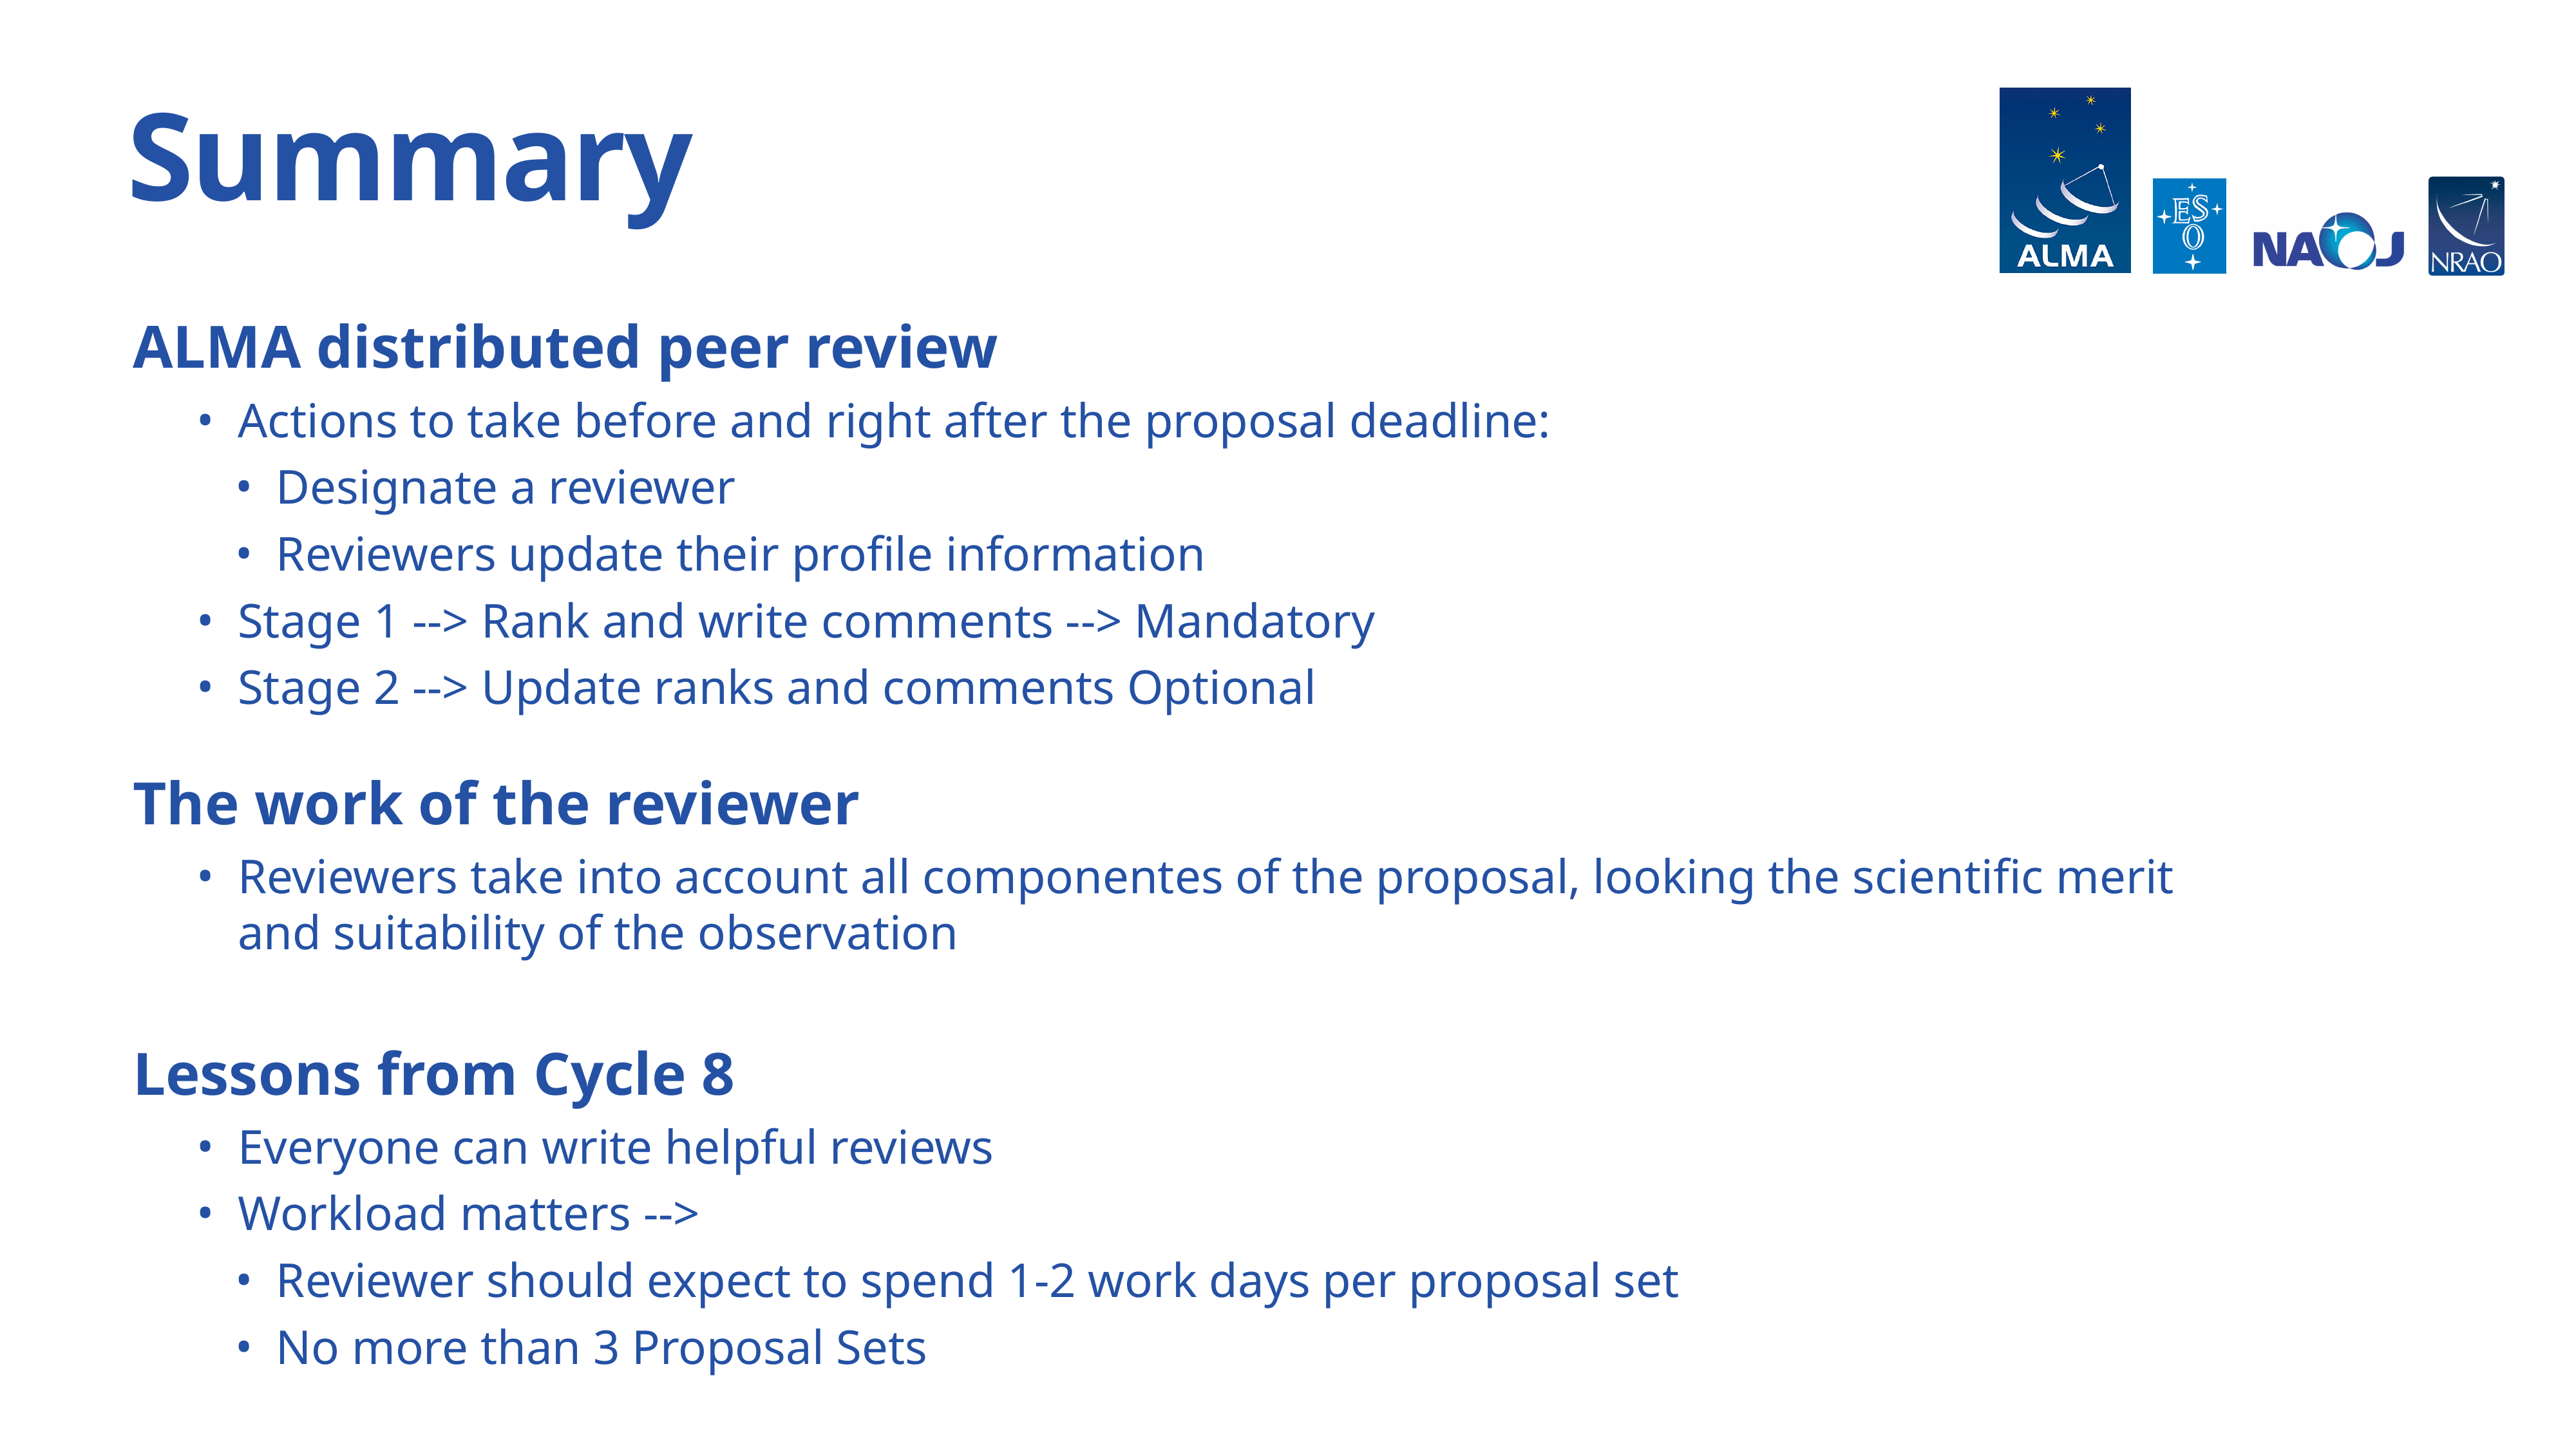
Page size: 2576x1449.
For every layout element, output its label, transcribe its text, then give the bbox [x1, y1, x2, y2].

picture [2000, 88, 2131, 273]
picture [2153, 178, 2226, 274]
title Summary [121, 102, 1914, 261]
picture [2249, 207, 2407, 272]
subtitle ALMA distributed peer review Actions to take before and right after the proposal deadline: Designate a reviewer Reviewers update their profile information Stage 1 --> Rank and write comments --> Mandatory Stage 2 --> Update ranks and comments Optional The work of the reviewer Reviewers take into account all componentes of the proposal, looking the scientific merit and suitability of the observation Lessons from Cycle 8 Everyone can write helpful reviews Workload matters --> Reviewer should expect to spend 1-2 work days per proposal set No more than 3 Proposal Sets [127, 304, 2258, 1392]
picture [2429, 176, 2505, 276]
